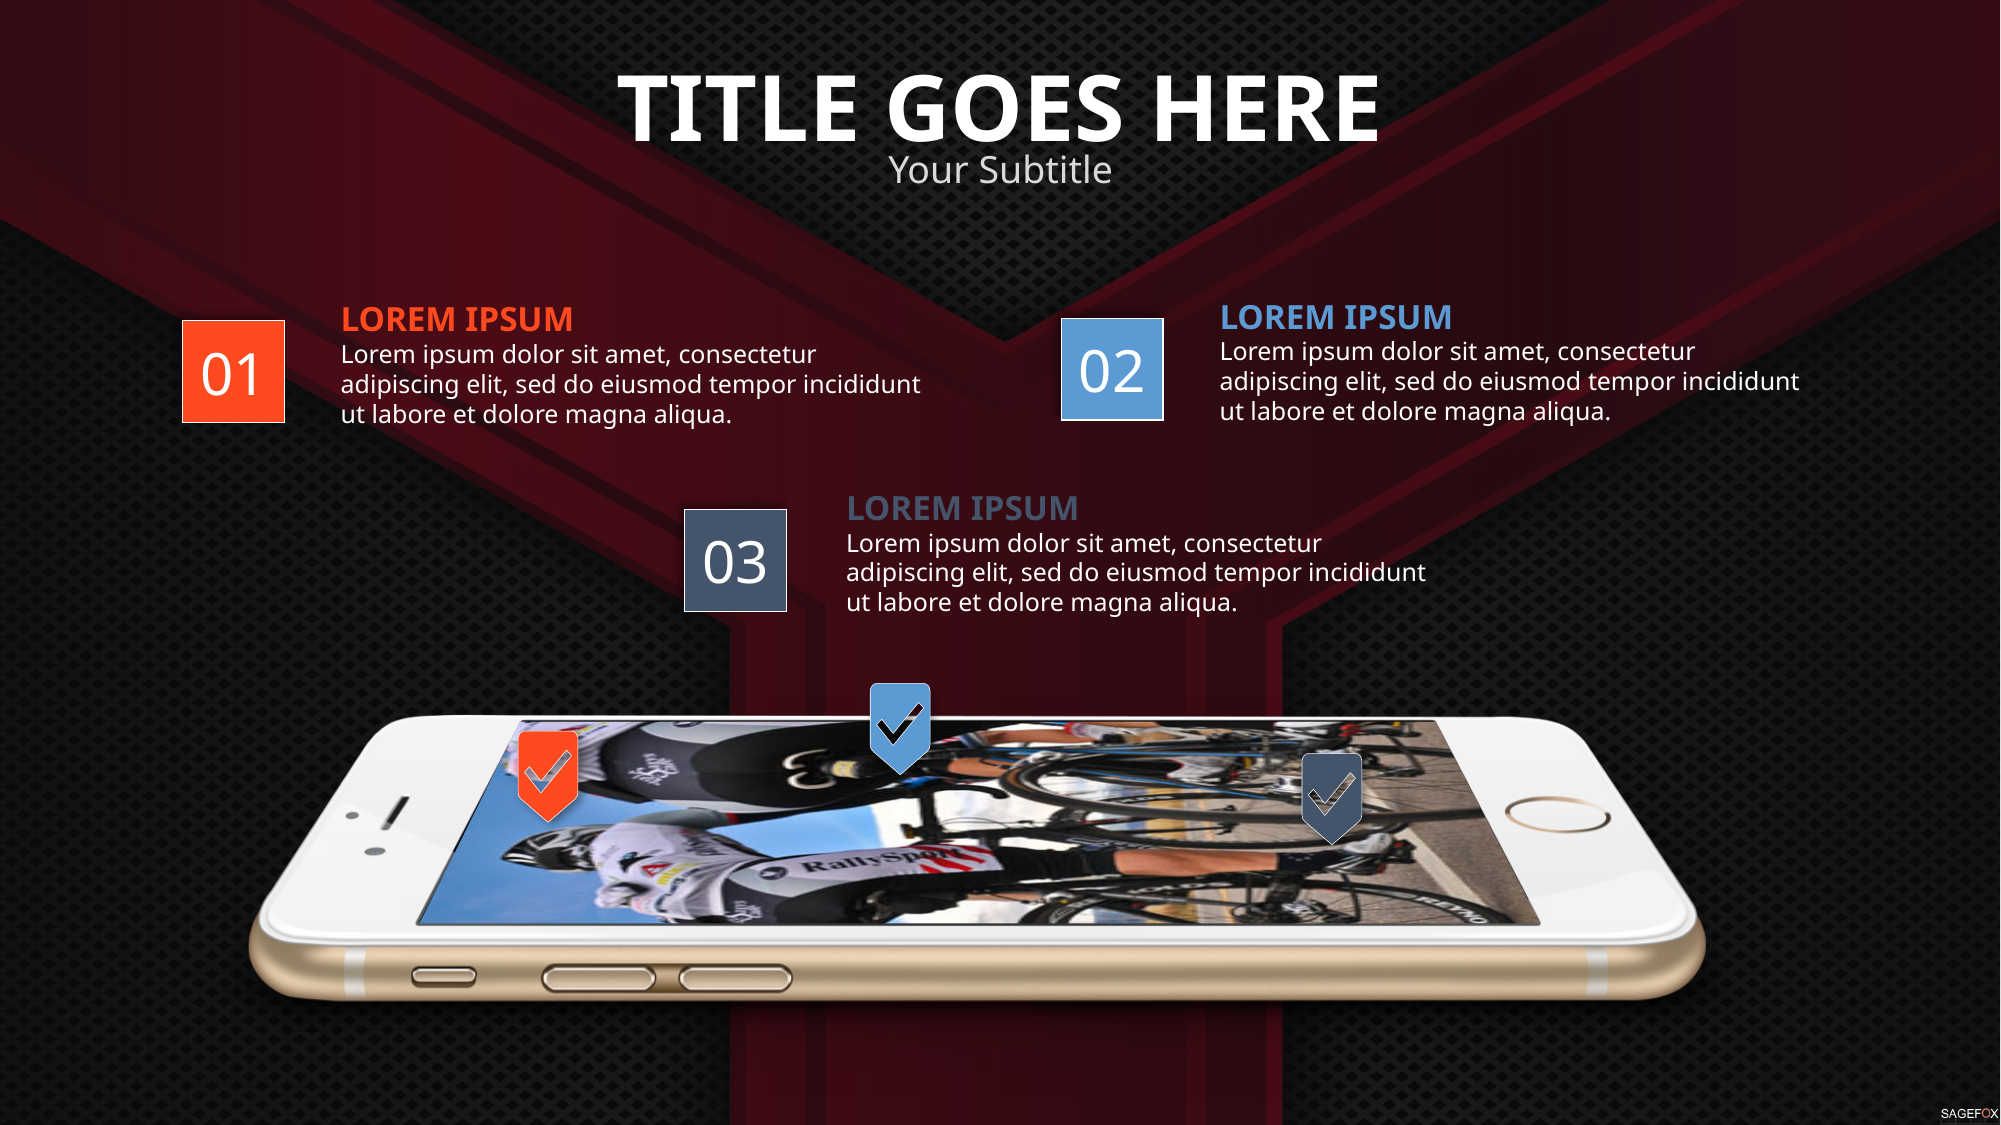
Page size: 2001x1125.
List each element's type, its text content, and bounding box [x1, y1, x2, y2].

text_box 01 [181, 320, 285, 424]
text_box 02 [1060, 317, 1164, 421]
text_box 03 [683, 508, 787, 560]
text_box LOREM IPSUM Lorem ipsum dolor sit amet, consectetur adipiscing elit, sed do eiusmod tempor incididunt ut labore et dolore magna aliqua. [836, 482, 1442, 560]
text_box LOREM IPSUM Lorem ipsum dolor sit amet, consectetur adipiscing elit, sed do eiusmod tempor incididunt ut labore et dolore magna aliqua. [1209, 290, 1815, 431]
text_box LOREM IPSUM Lorem ipsum dolor sit amet, consectetur adipiscing elit, sed do eiusmod tempor incididunt ut labore et dolore magna aliqua. [330, 293, 937, 434]
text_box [548, 42, 1452, 199]
picture [0, 0, 2001, 1125]
